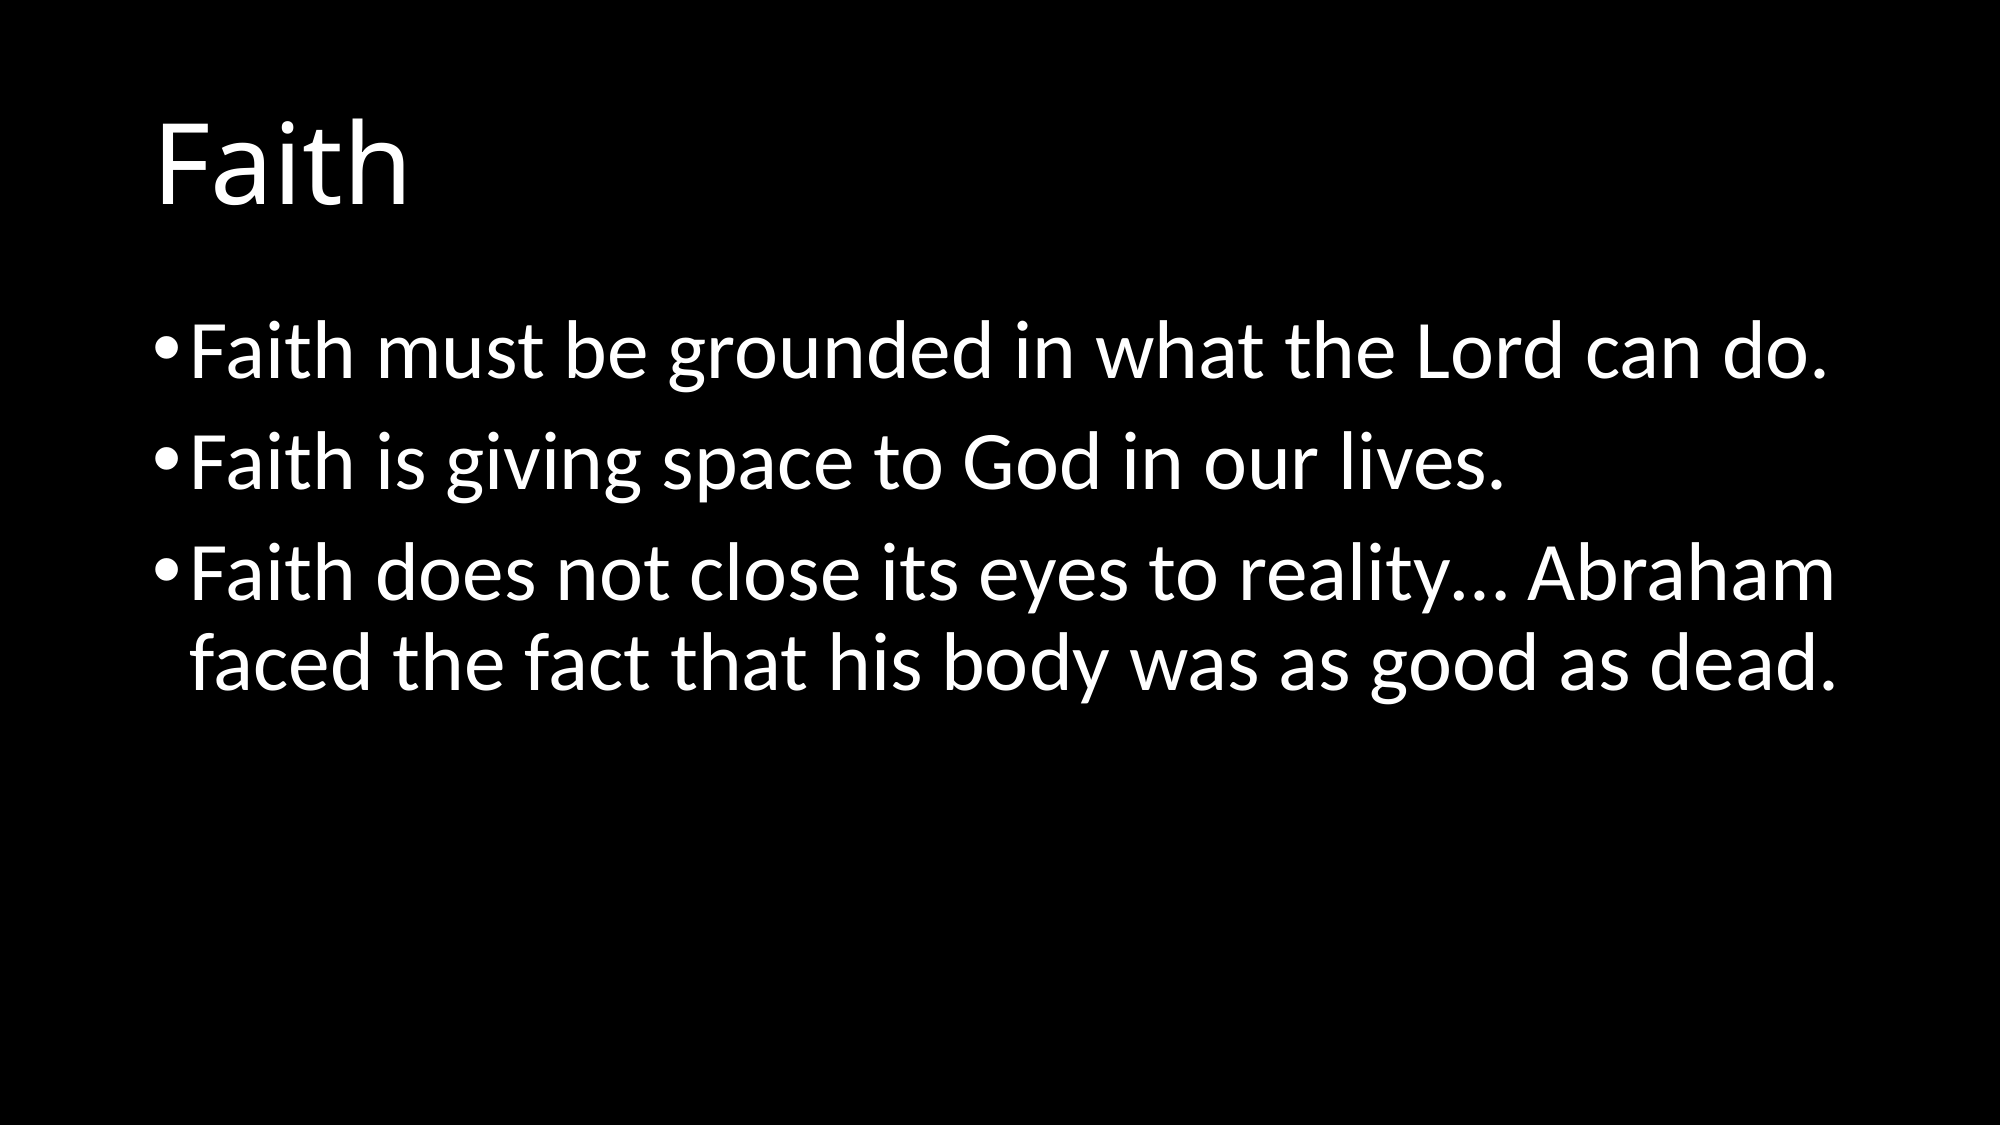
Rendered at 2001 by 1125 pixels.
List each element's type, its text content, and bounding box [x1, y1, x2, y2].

list Faith must be grounded in what the Lord can do. Faith is giving space to God in our lives. Faith does not close its eyes to reality… Abraham faced the fact that his body was as good as dead. [137, 299, 1863, 1014]
title Faith [137, 59, 1863, 278]
